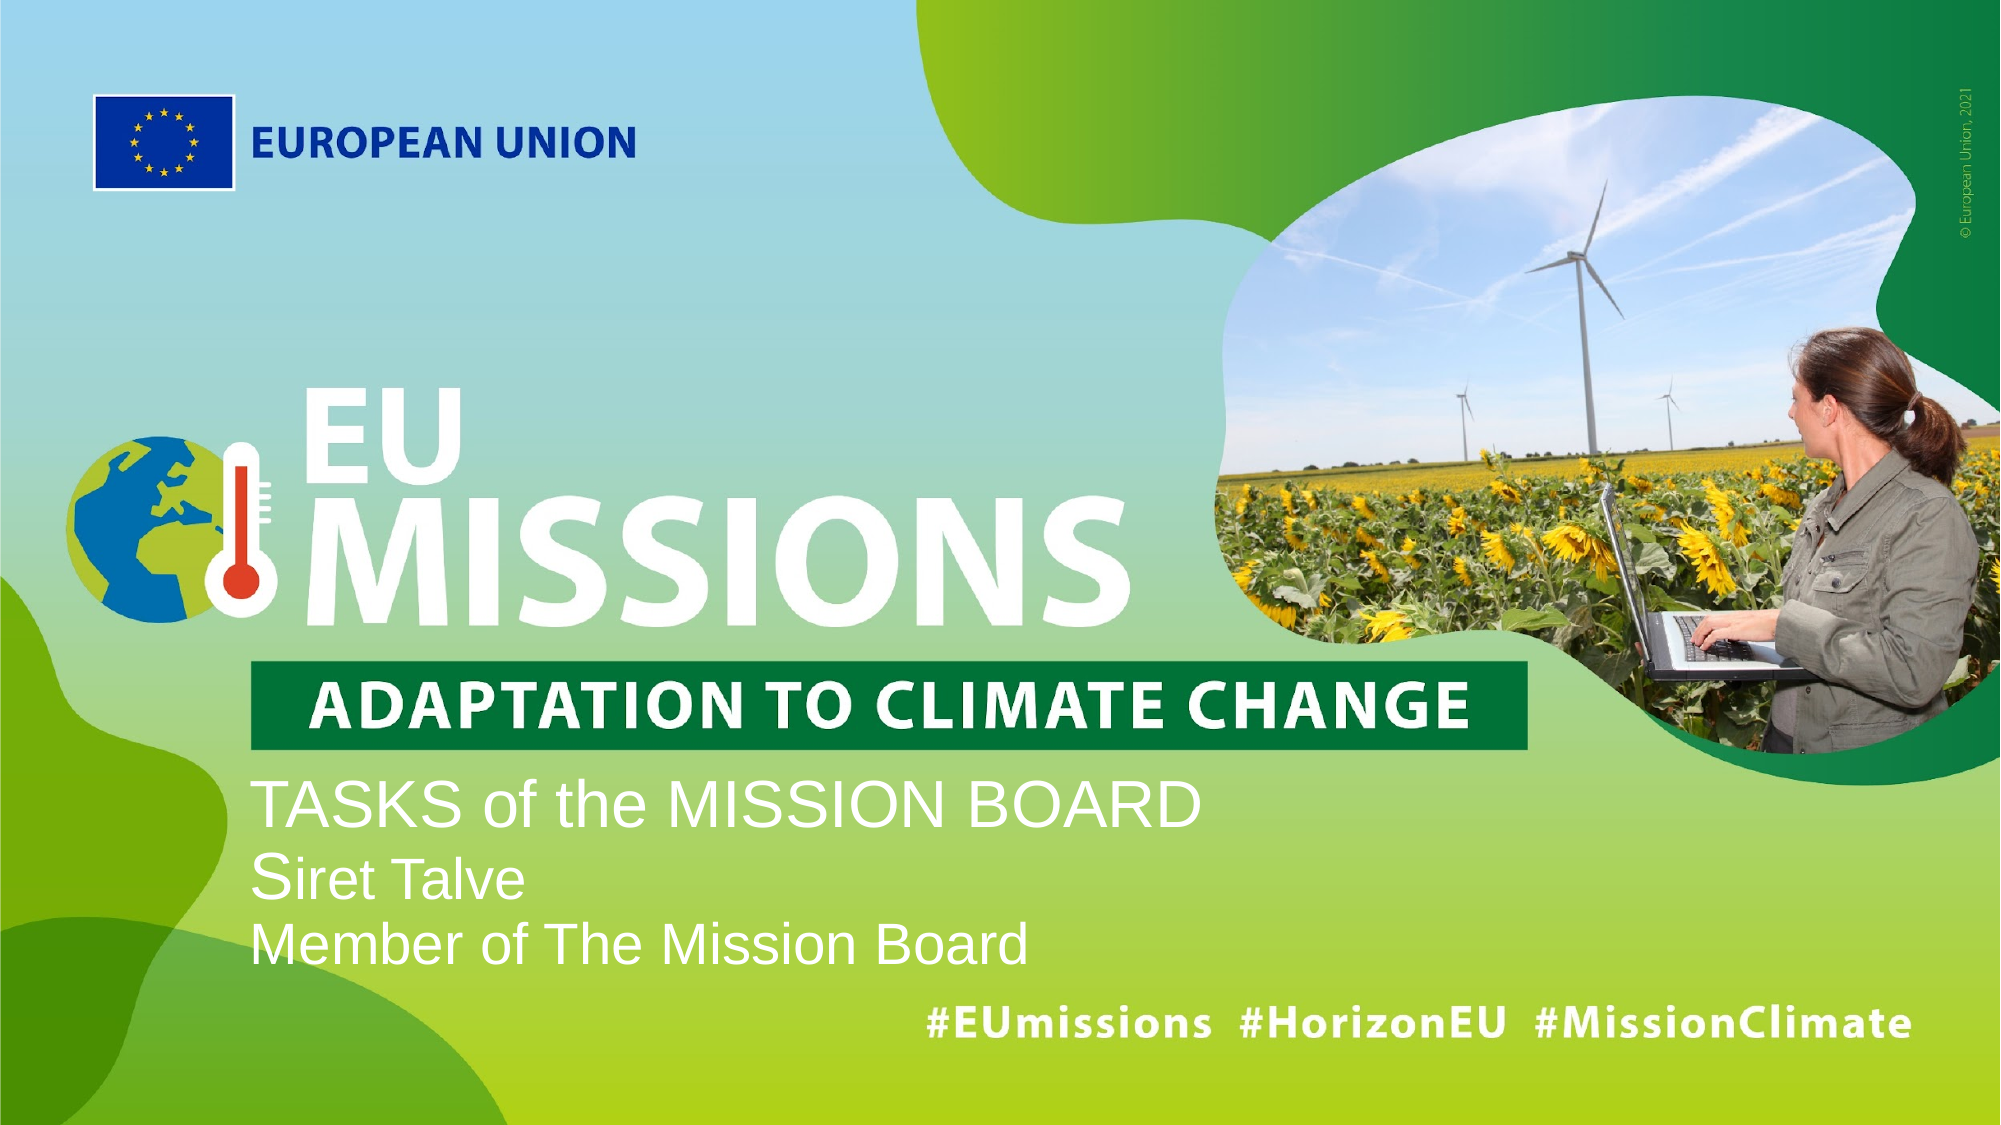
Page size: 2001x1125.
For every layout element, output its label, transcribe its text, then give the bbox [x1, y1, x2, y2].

title TASKS of the MISSION BOARD Siret Talve Member of The Mission Board [235, 752, 1942, 985]
picture [0, 0, 2000, 1125]
